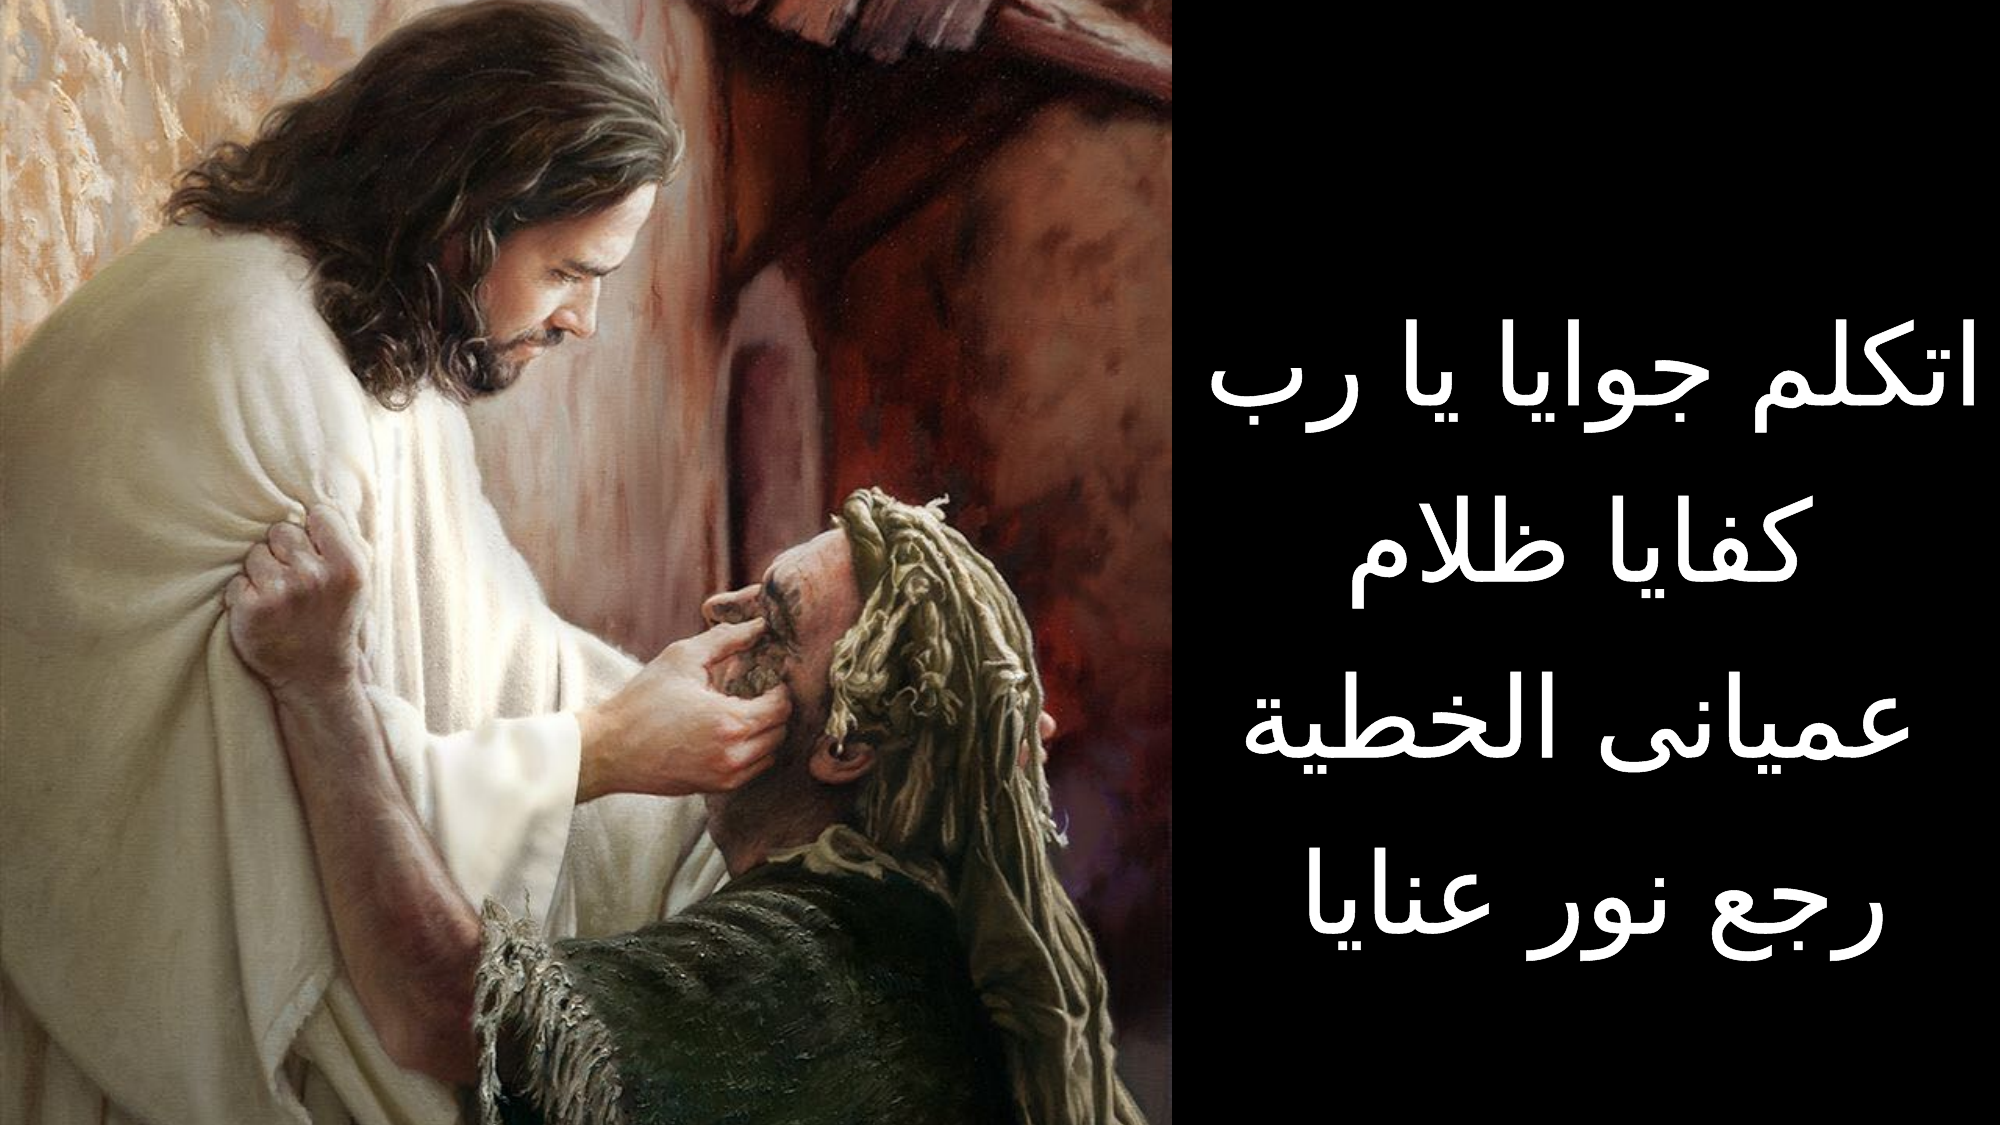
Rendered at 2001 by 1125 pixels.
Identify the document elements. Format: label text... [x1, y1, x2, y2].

picture [0, 0, 1173, 1125]
text_box اتكلم جوايا يا رب كفايا ظلام عميانى الخطية رجع نور عنايا [1176, 265, 2000, 964]
